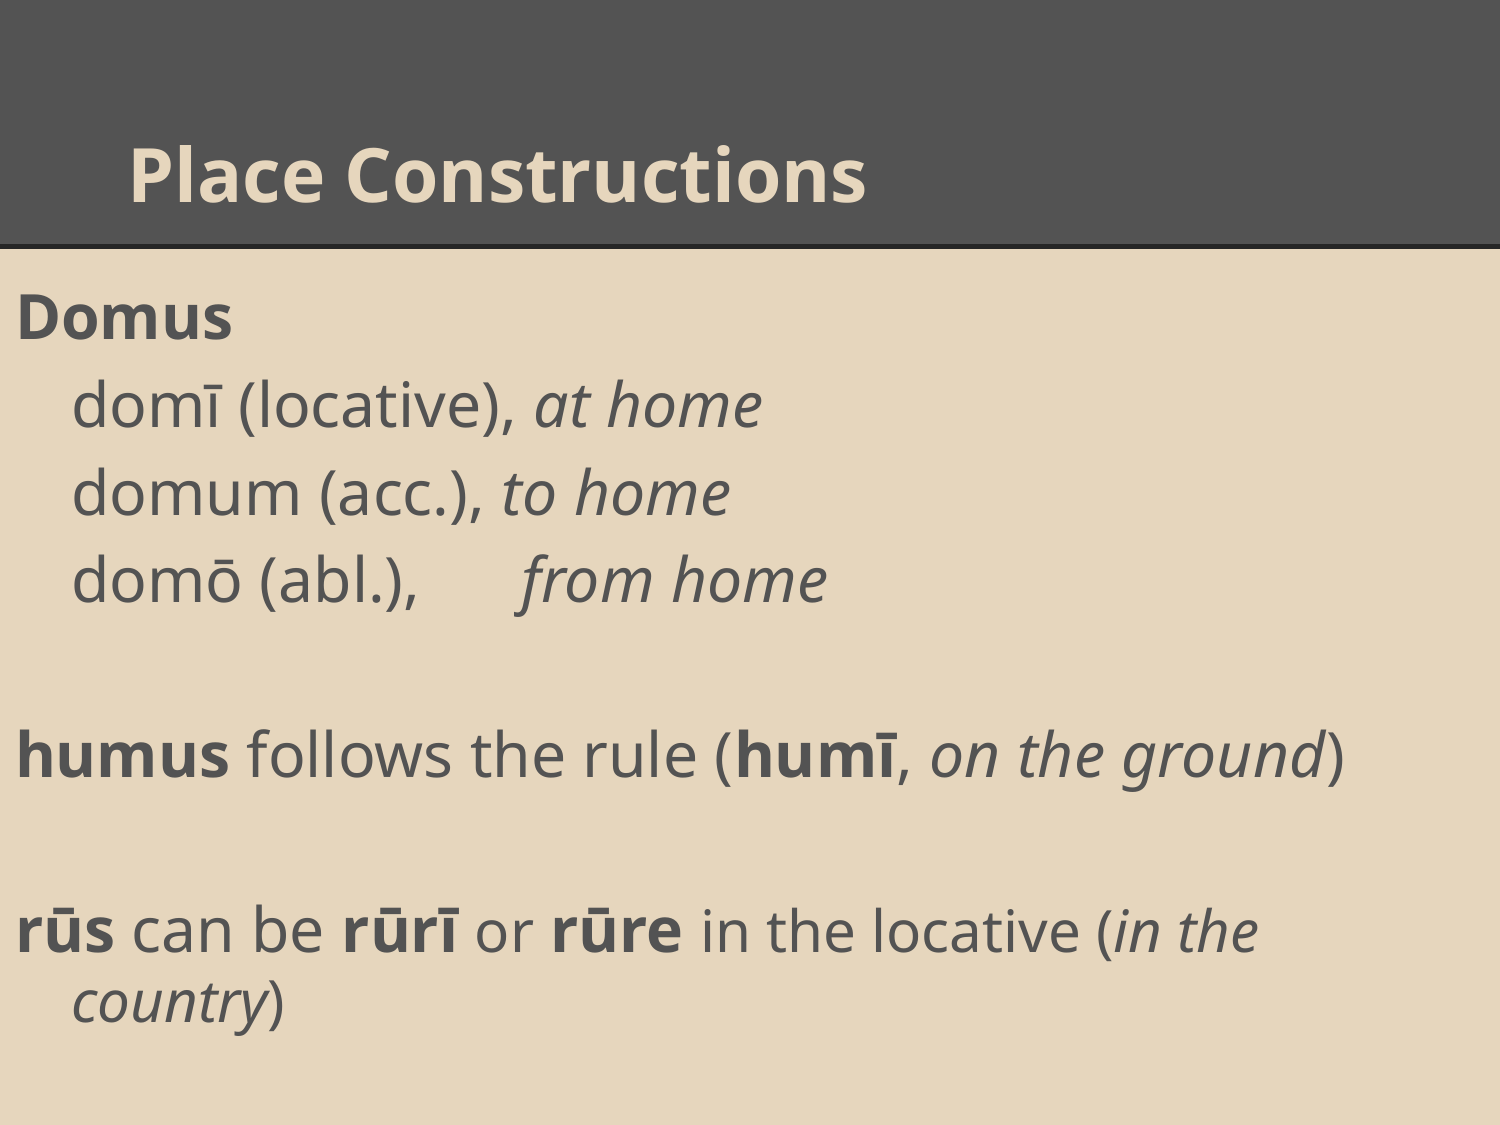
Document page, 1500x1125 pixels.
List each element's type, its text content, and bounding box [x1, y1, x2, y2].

list Domus domī (locative), at home domum (acc.), to home domō (abl.), from home humus follows the rule (humī, on the ground) rūs can be rūrī or rūre in the locative (in the country) [0, 262, 1500, 1078]
title Place Constructions [75, 45, 1425, 233]
